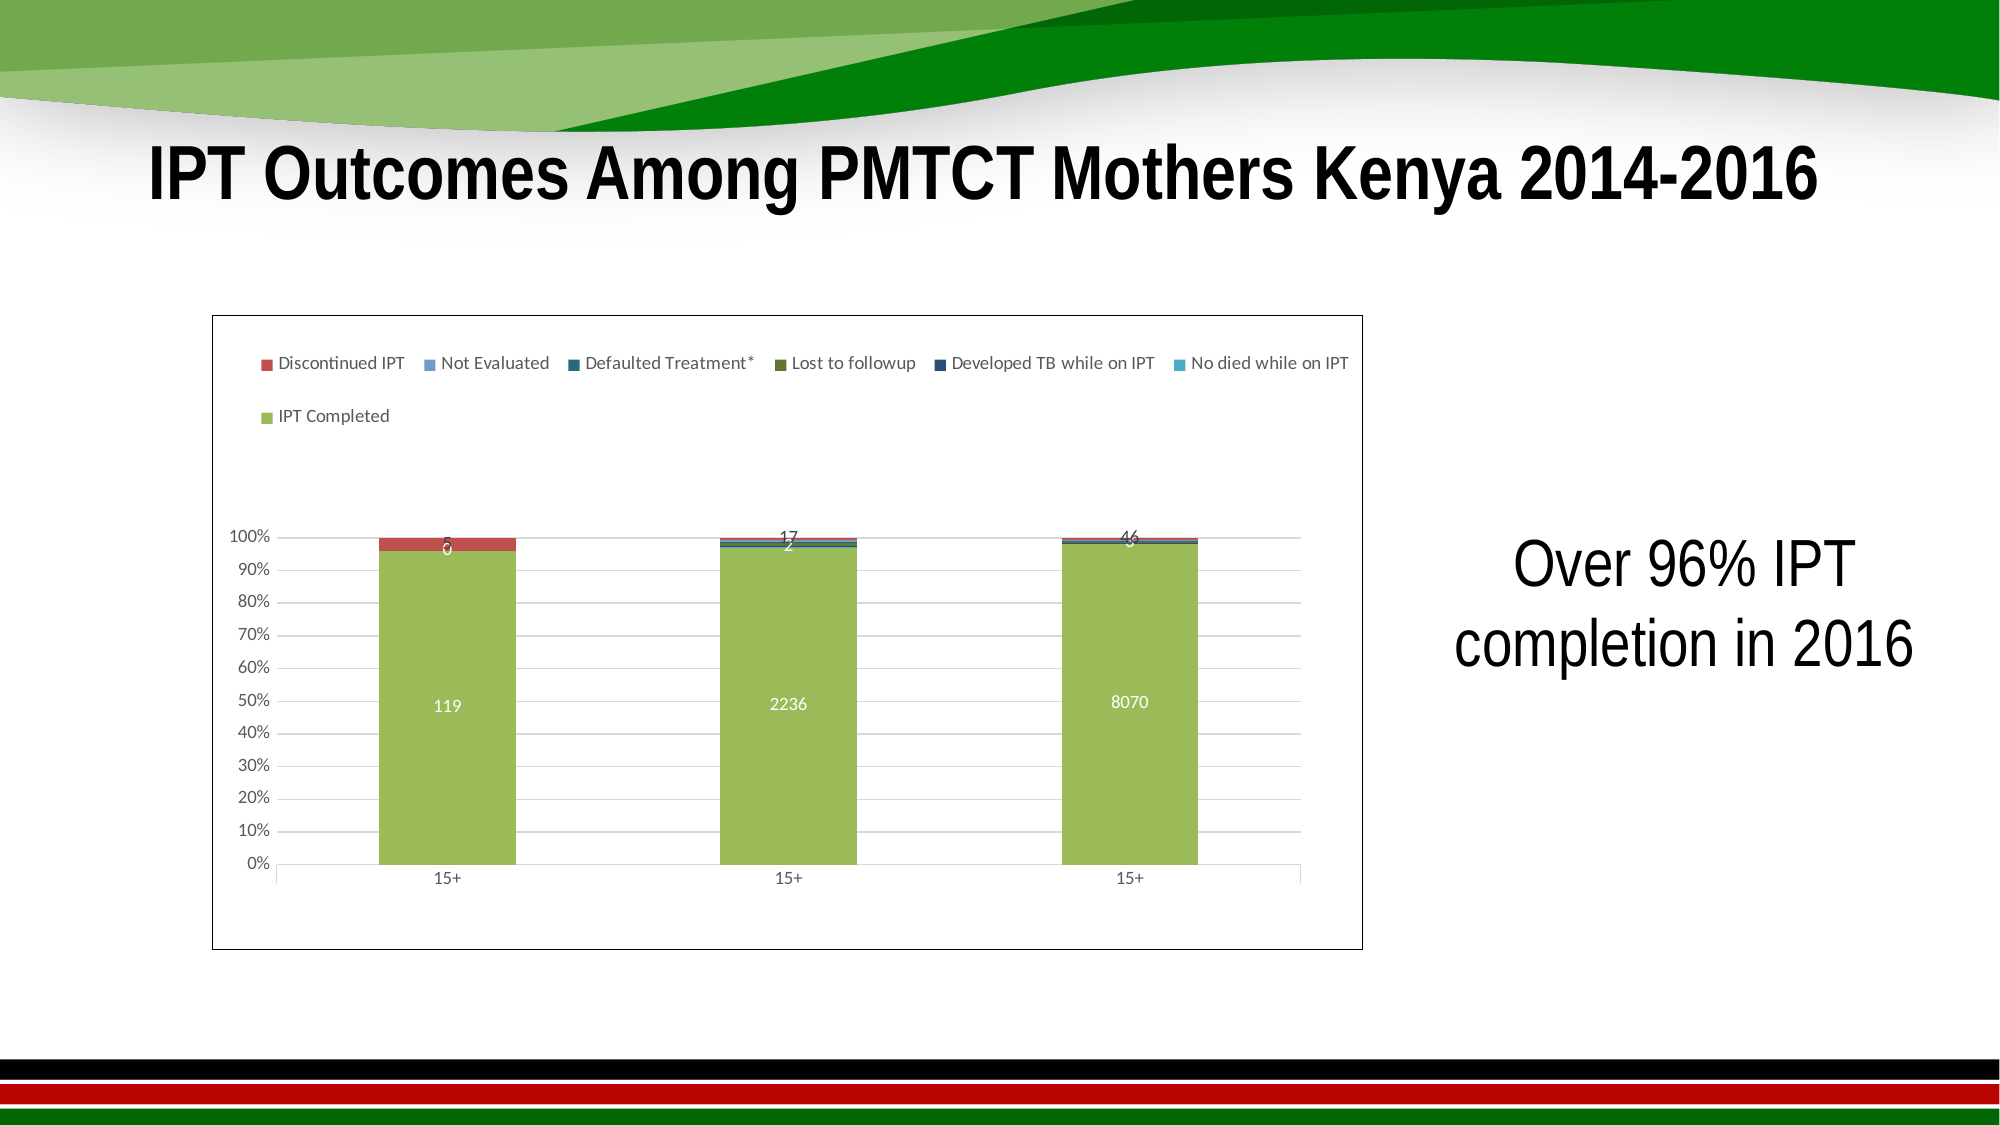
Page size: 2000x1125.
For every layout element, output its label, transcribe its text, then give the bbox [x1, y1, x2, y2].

chart [211, 314, 1363, 951]
title IPT Outcomes Among PMTCT Mothers Kenya 2014-2016 [133, 75, 1934, 263]
text_box Over 96% IPT completion in 2016 [1399, 512, 1971, 688]
picture [0, 0, 2000, 1125]
